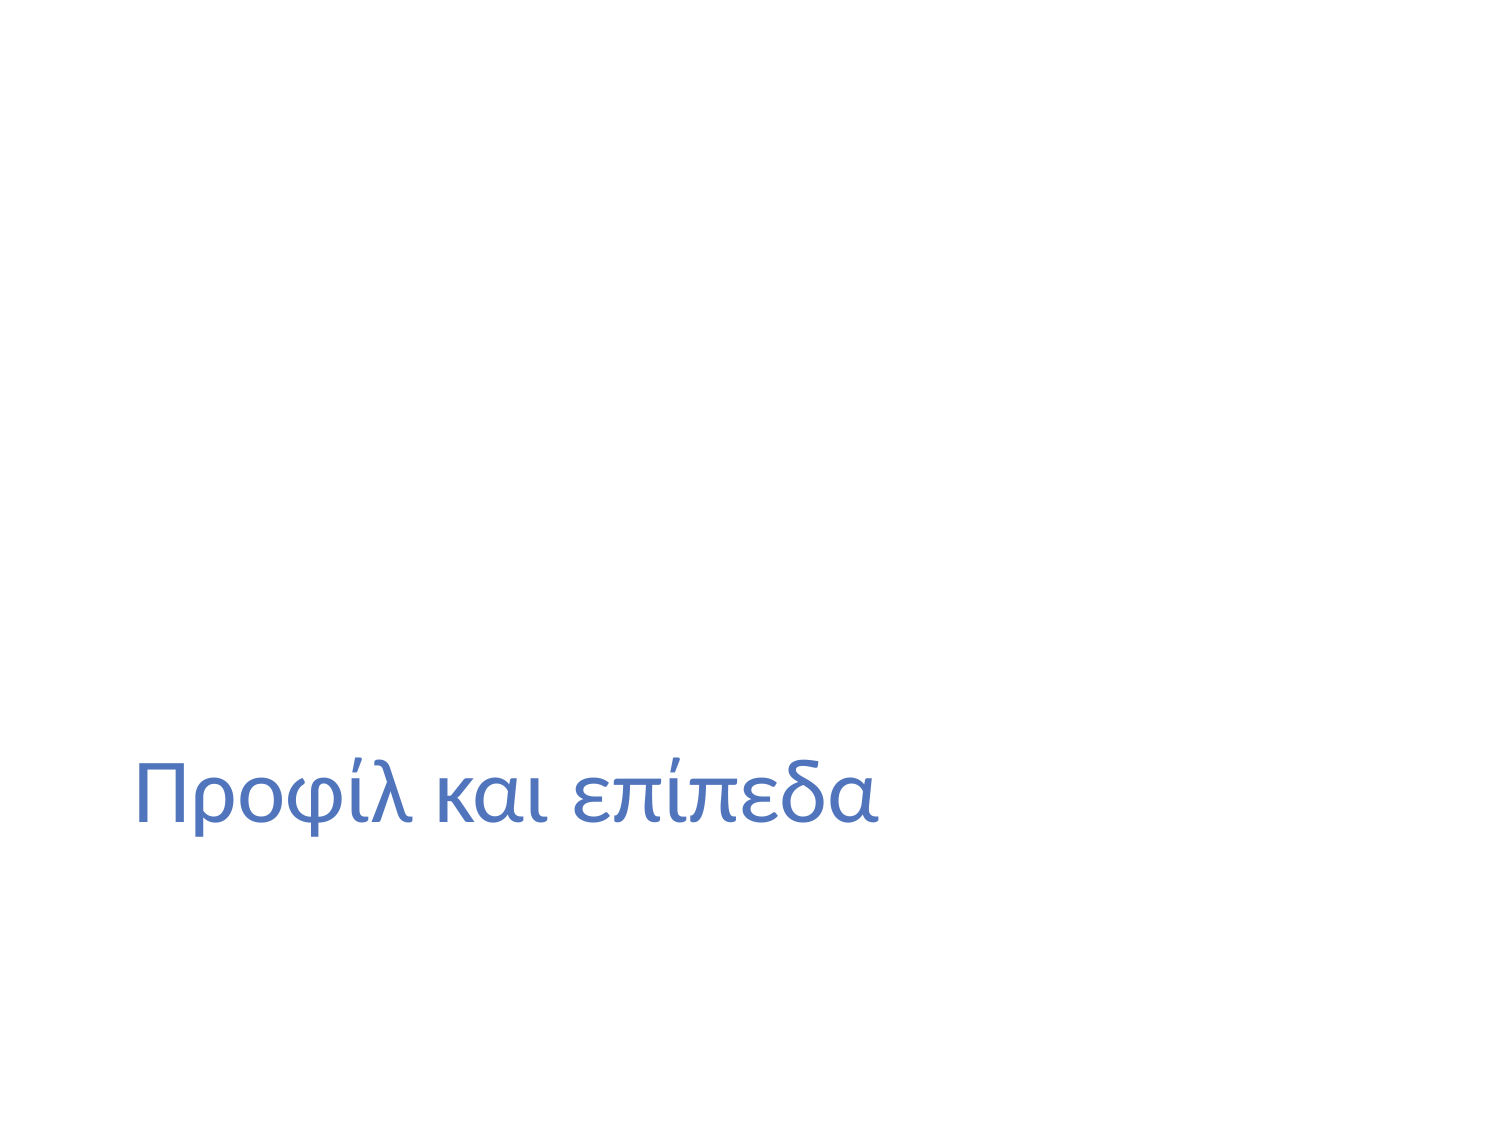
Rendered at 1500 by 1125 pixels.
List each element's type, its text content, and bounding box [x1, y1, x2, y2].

title Προφίλ και επίπεδα [118, 722, 1394, 947]
